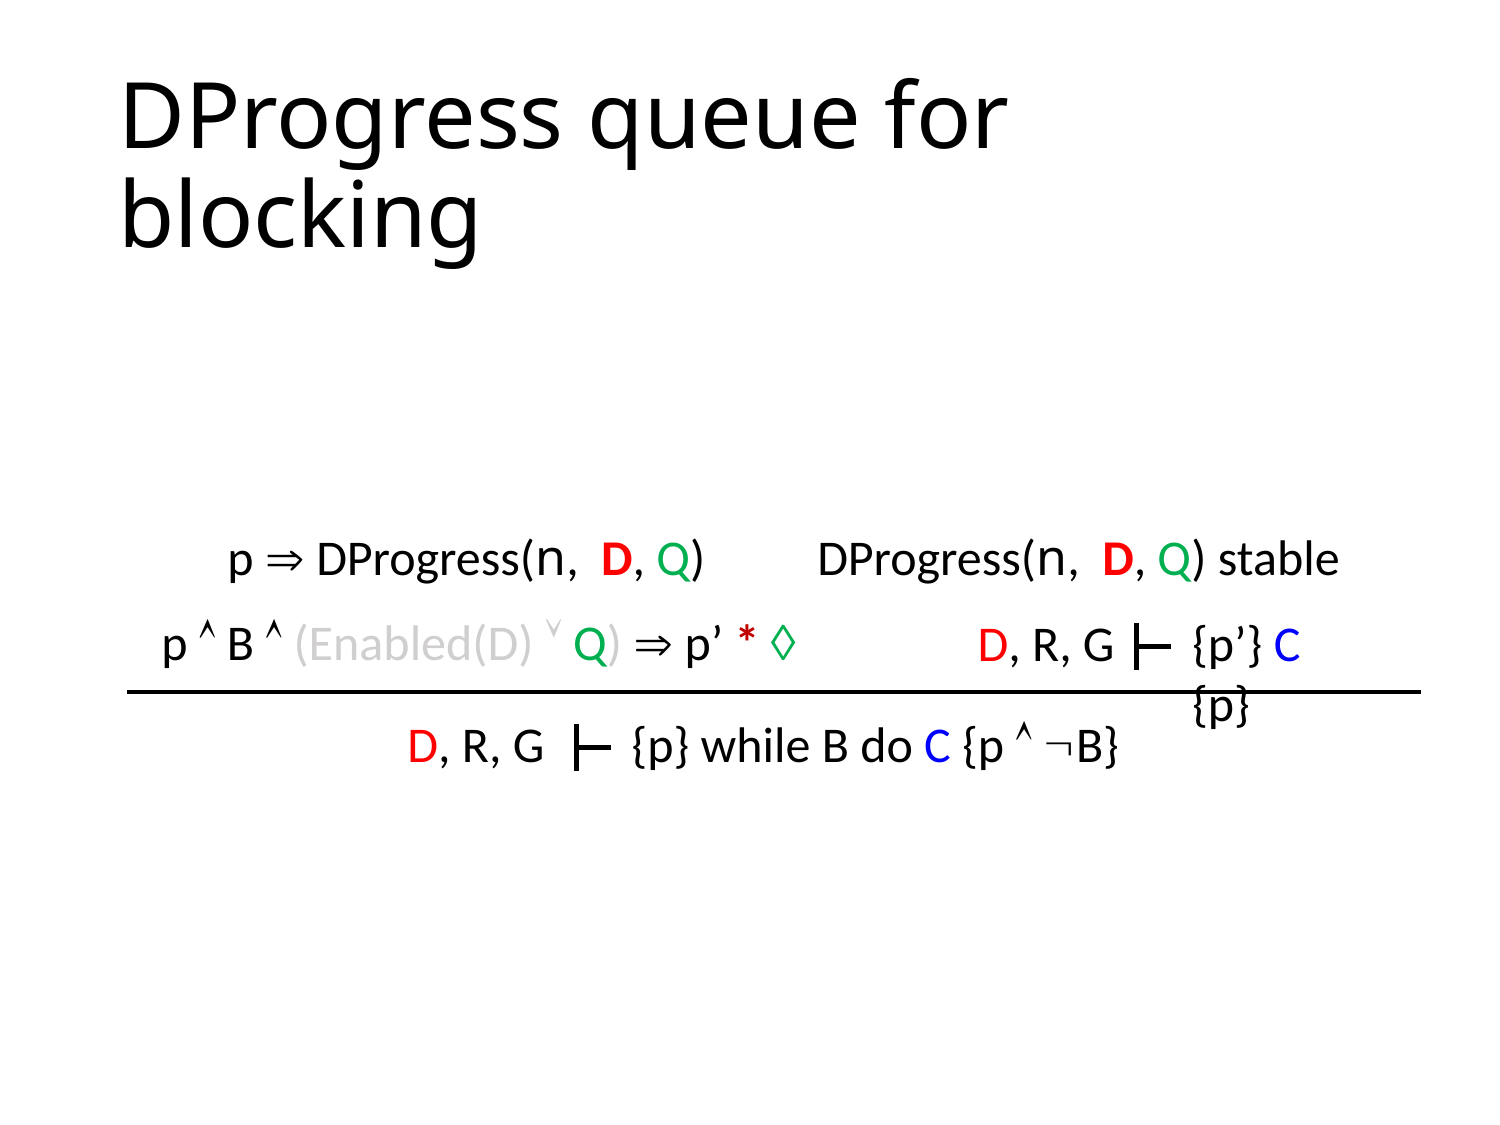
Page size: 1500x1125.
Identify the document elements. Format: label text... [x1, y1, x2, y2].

text_box p  B  (Enabled(D)  Q)  p’ *  [146, 603, 891, 678]
text_box DProgress(n, D, Q) stable [802, 518, 1364, 594]
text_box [962, 603, 1383, 680]
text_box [392, 704, 1227, 781]
title DProgress queue for blocking [103, 59, 1397, 278]
text_box p  DProgress(n, D, Q) [212, 518, 742, 594]
